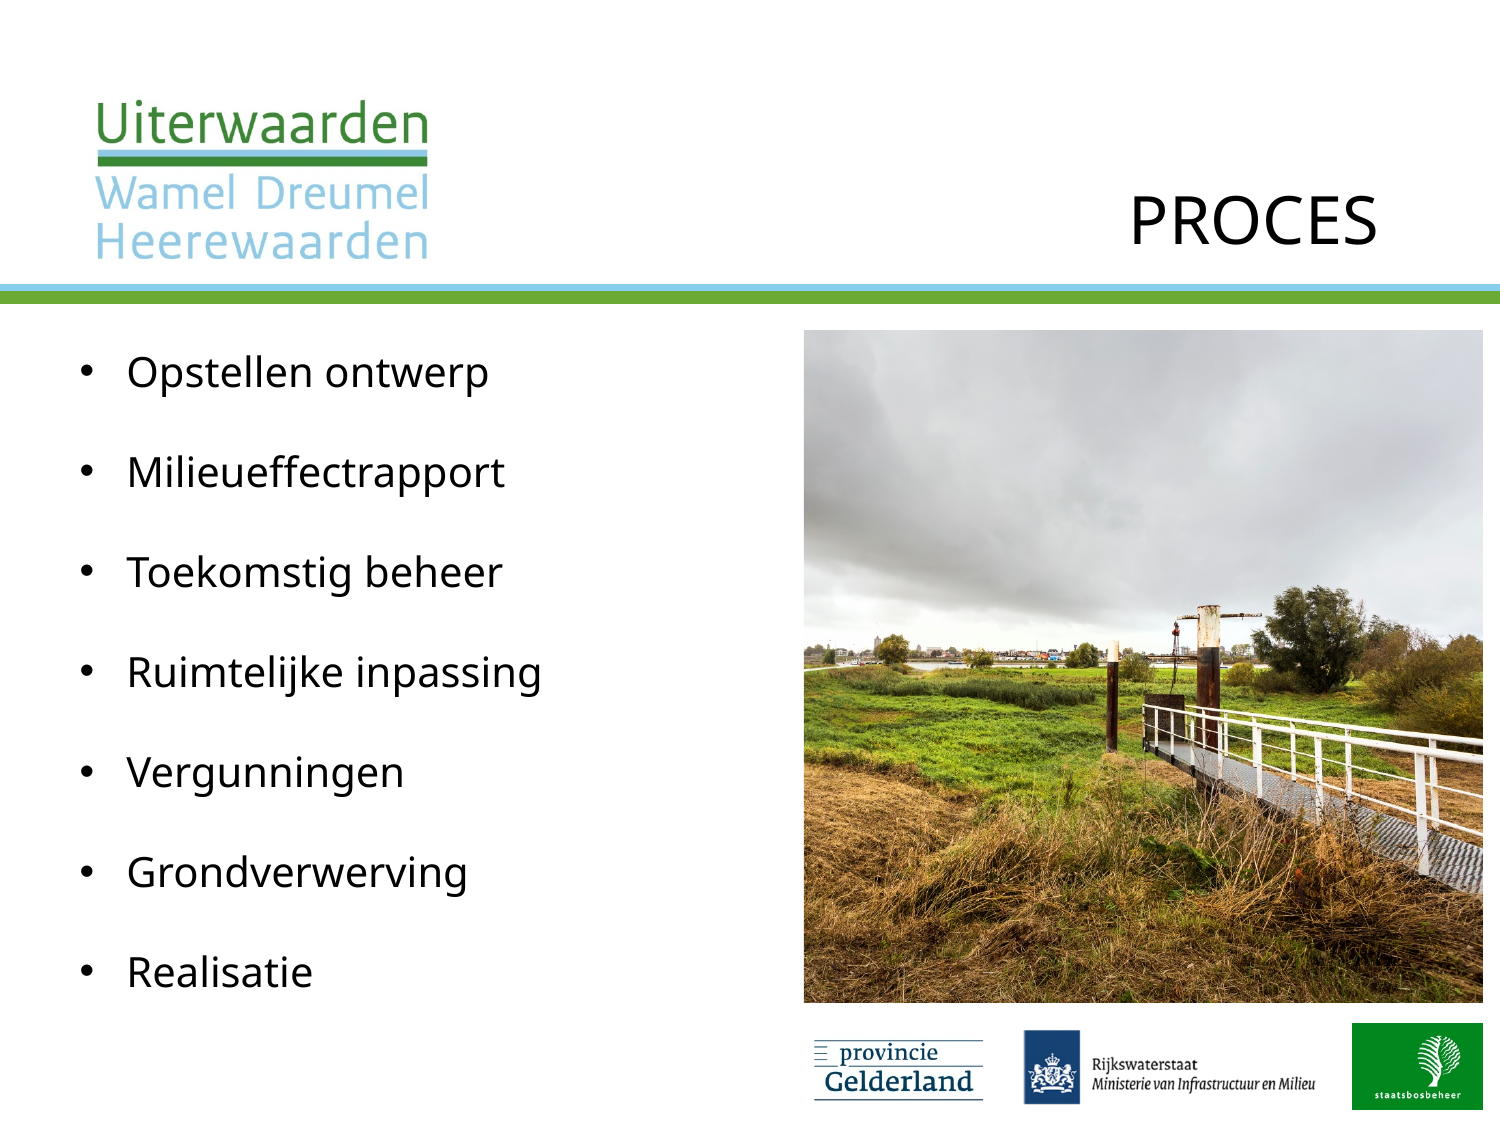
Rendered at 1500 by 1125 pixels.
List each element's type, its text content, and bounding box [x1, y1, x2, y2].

text_box PROCES [1114, 170, 1489, 266]
picture [796, 1023, 1000, 1117]
picture [803, 330, 1484, 1125]
picture [1352, 1023, 1483, 1111]
picture [0, 77, 1500, 304]
text_box Opstellen ontwerp Milieueffectrapport Toekomstig beheer Ruimtelijke inpassing Vergunningen Grondverwerving Realisatie [64, 338, 774, 1054]
